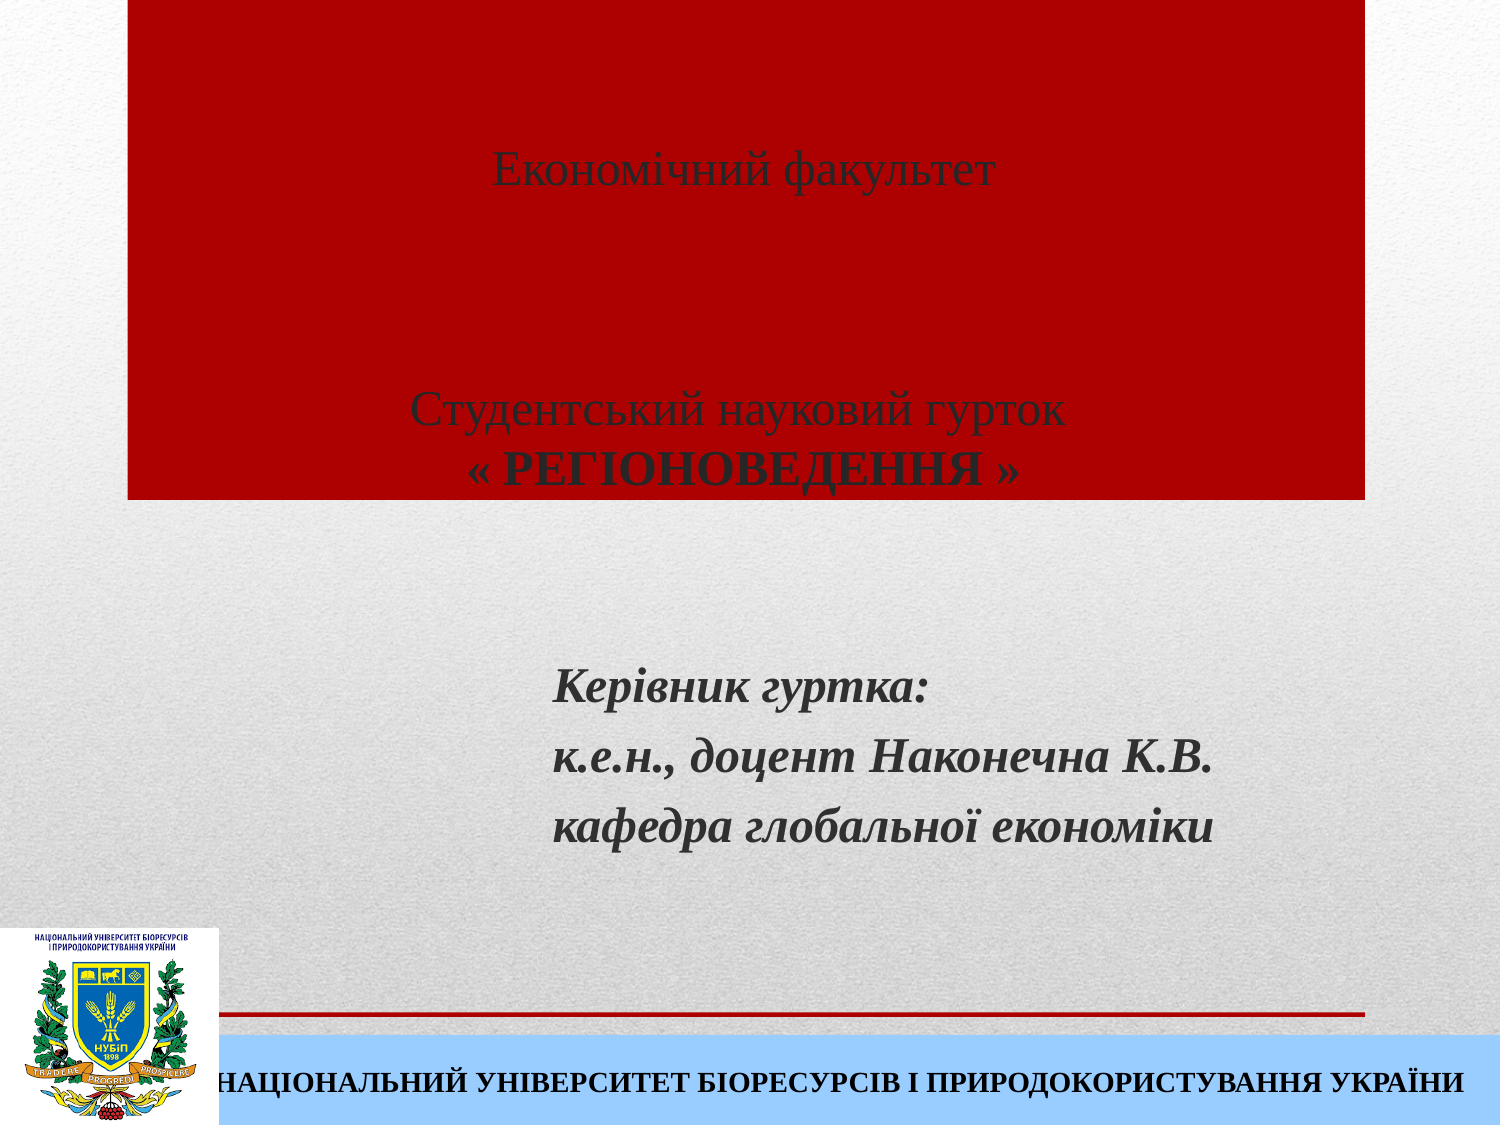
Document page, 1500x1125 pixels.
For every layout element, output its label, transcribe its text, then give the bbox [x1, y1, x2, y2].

title Економічний факультет Студентський науковий гурток « РЕГІОНОВЕДЕННЯ » [147, 19, 1341, 504]
subtitle Керівник гуртка: к.е.н., доцент Наконечна К.В. кафедра глобальної економіки [537, 645, 1436, 917]
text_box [223, 1034, 1500, 1125]
picture [0, 927, 220, 1125]
